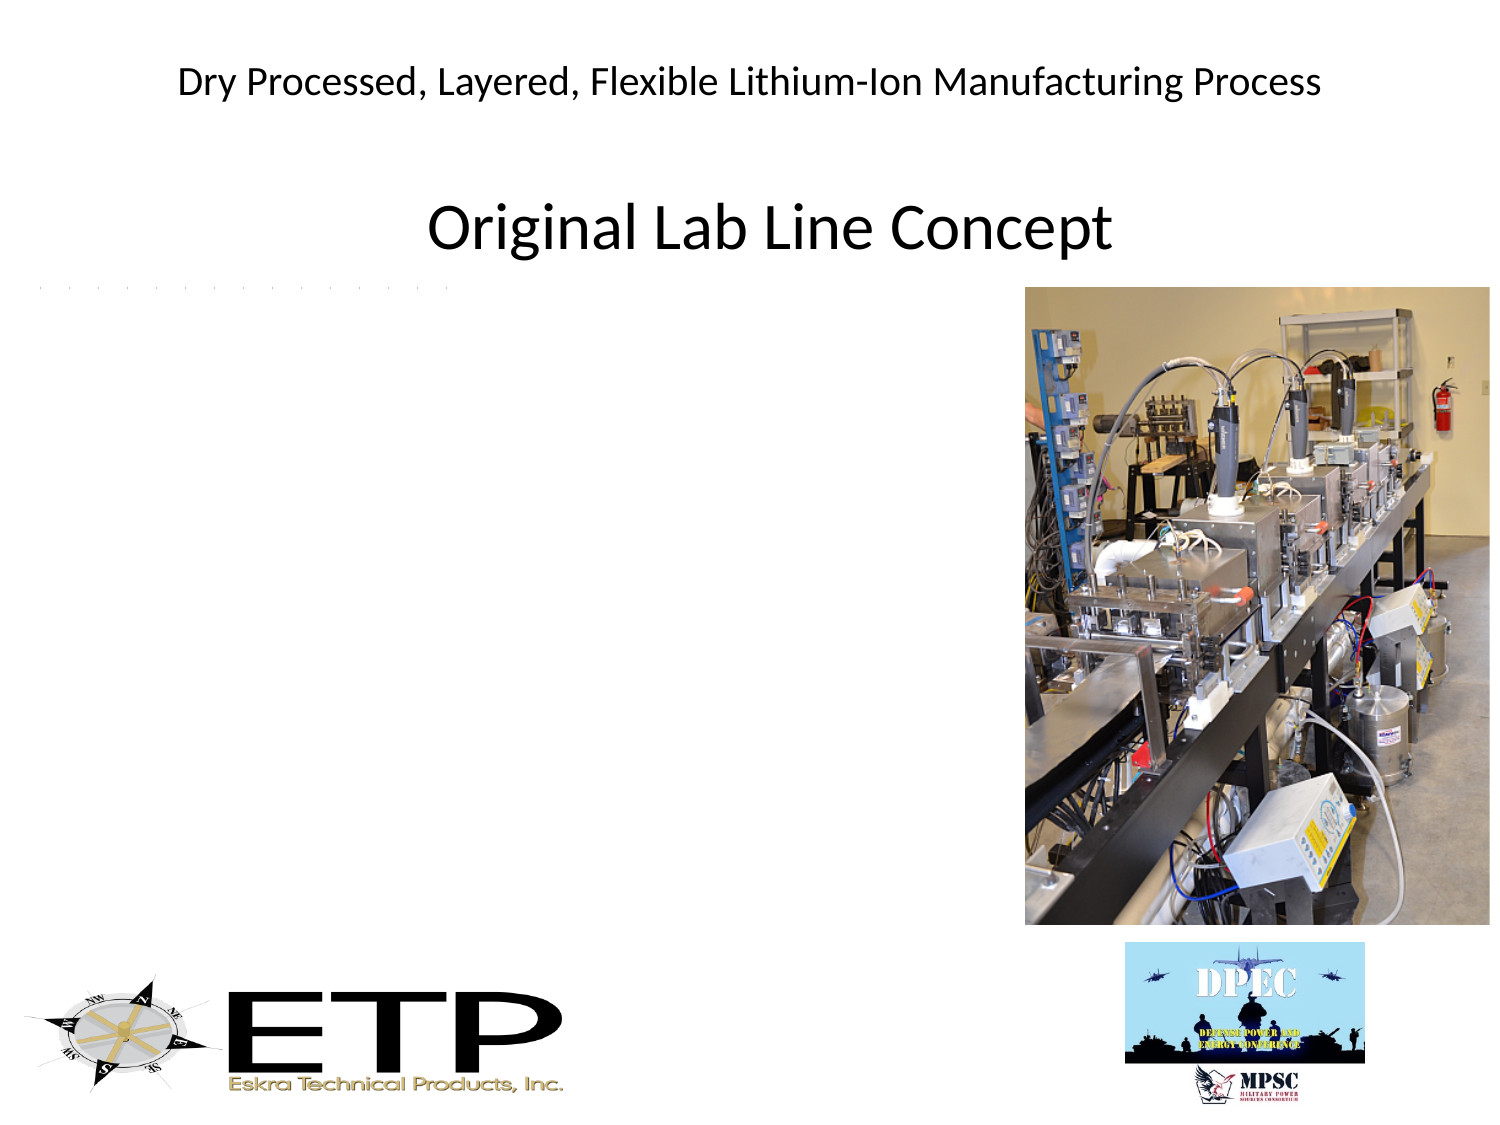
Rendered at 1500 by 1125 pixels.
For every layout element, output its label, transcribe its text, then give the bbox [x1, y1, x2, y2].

text_box Original Lab Line Concept [412, 175, 1163, 270]
picture [12, 287, 1490, 926]
title Dry Processed, Layered, Flexible Lithium-Ion Manufacturing Process [24, 45, 1475, 113]
picture [1124, 941, 1365, 1107]
picture [24, 974, 563, 1093]
